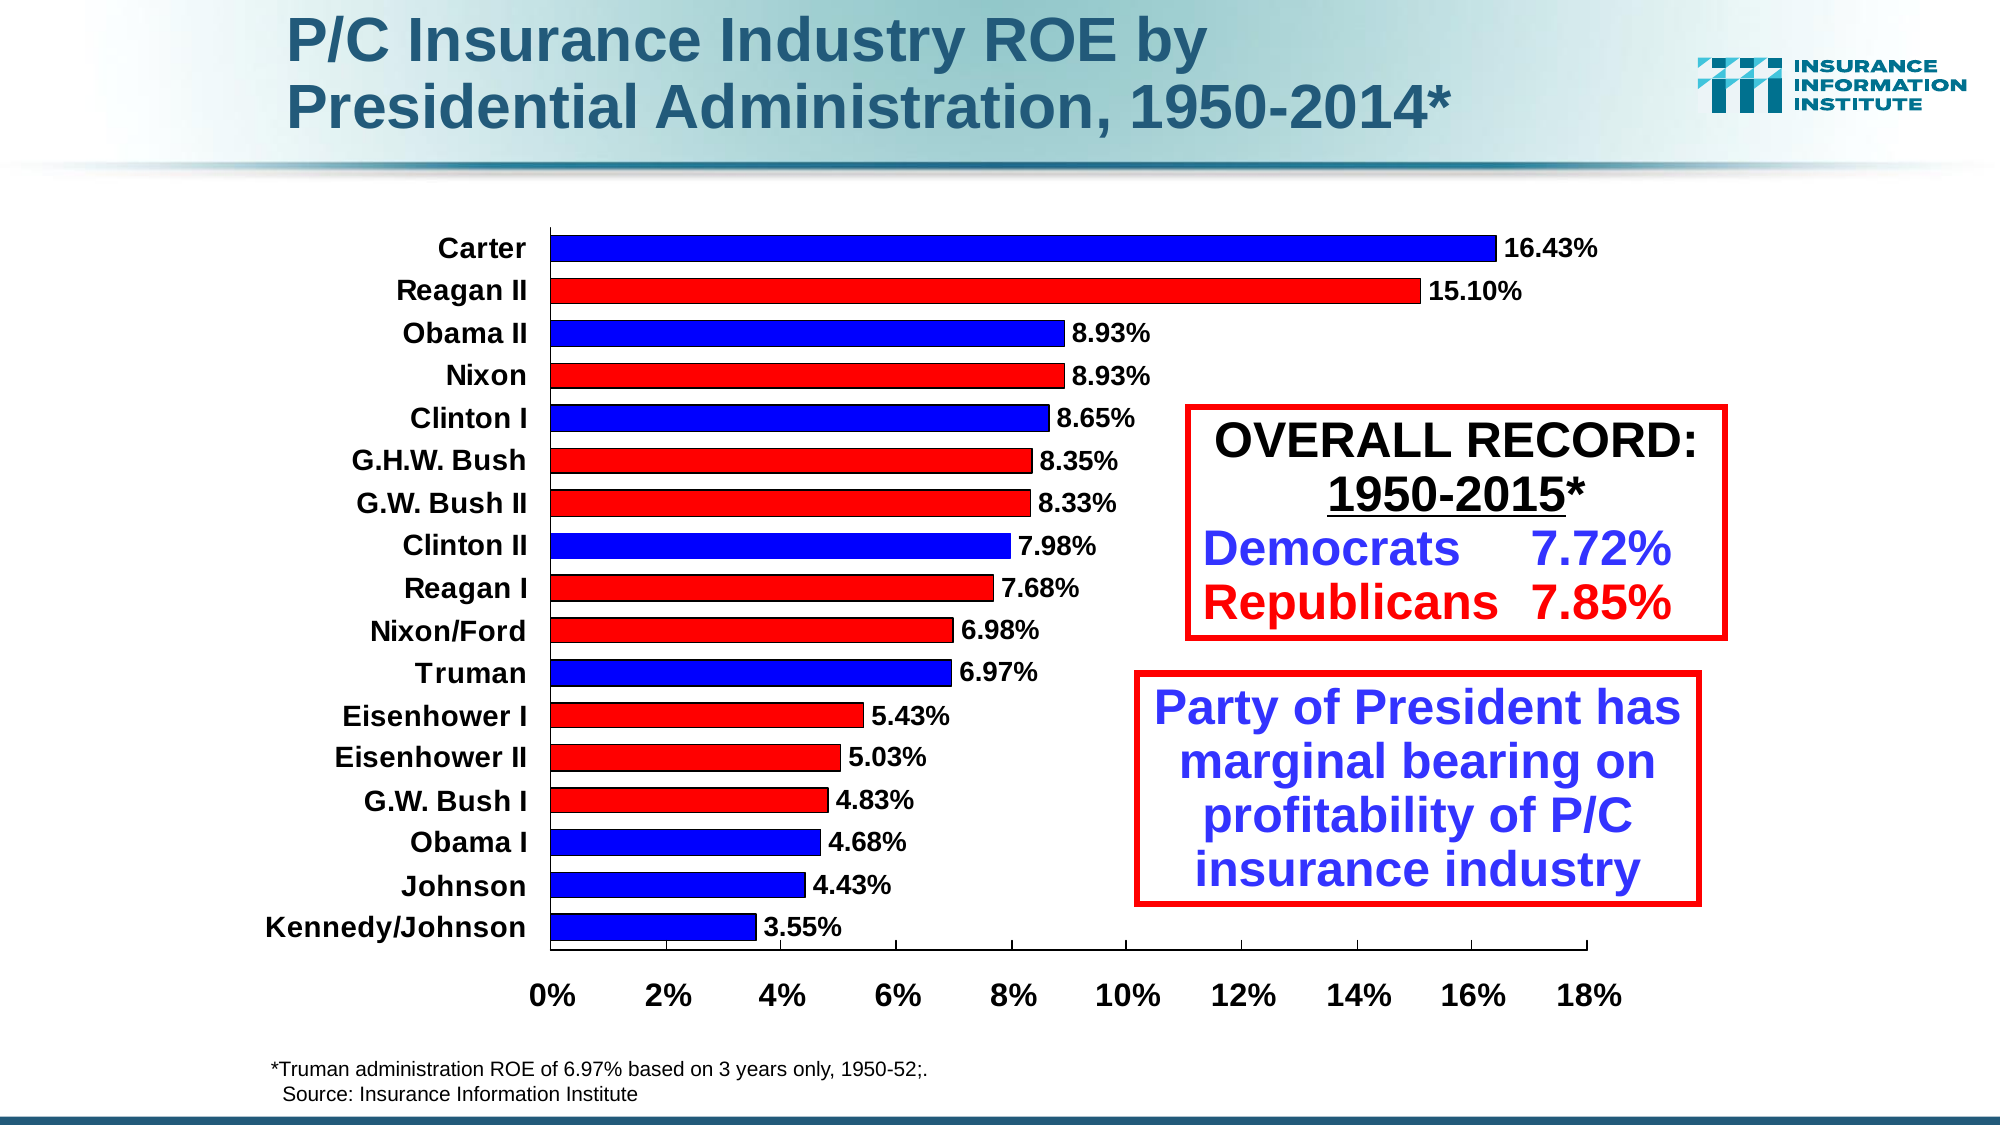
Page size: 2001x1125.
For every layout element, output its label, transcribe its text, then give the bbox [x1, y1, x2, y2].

text_box P/C Insurance Industry ROE by Presidential Administration, 1950-2014* [271, 0, 1512, 142]
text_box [252, 201, 1653, 1057]
picture [0, 0, 2000, 189]
text_box *Truman administration ROE of 6.97% based on 3 years only, 1950-52;. Source: Insurance Information Institute [255, 1065, 1639, 1113]
text_box Party of President has marginal bearing on profitability of P/C insurance industry [1655, 673, 1700, 905]
text_box OVERALL RECORD: 1950-2015* Democrats 7.72% Republicans 7.85% [1655, 407, 1725, 638]
